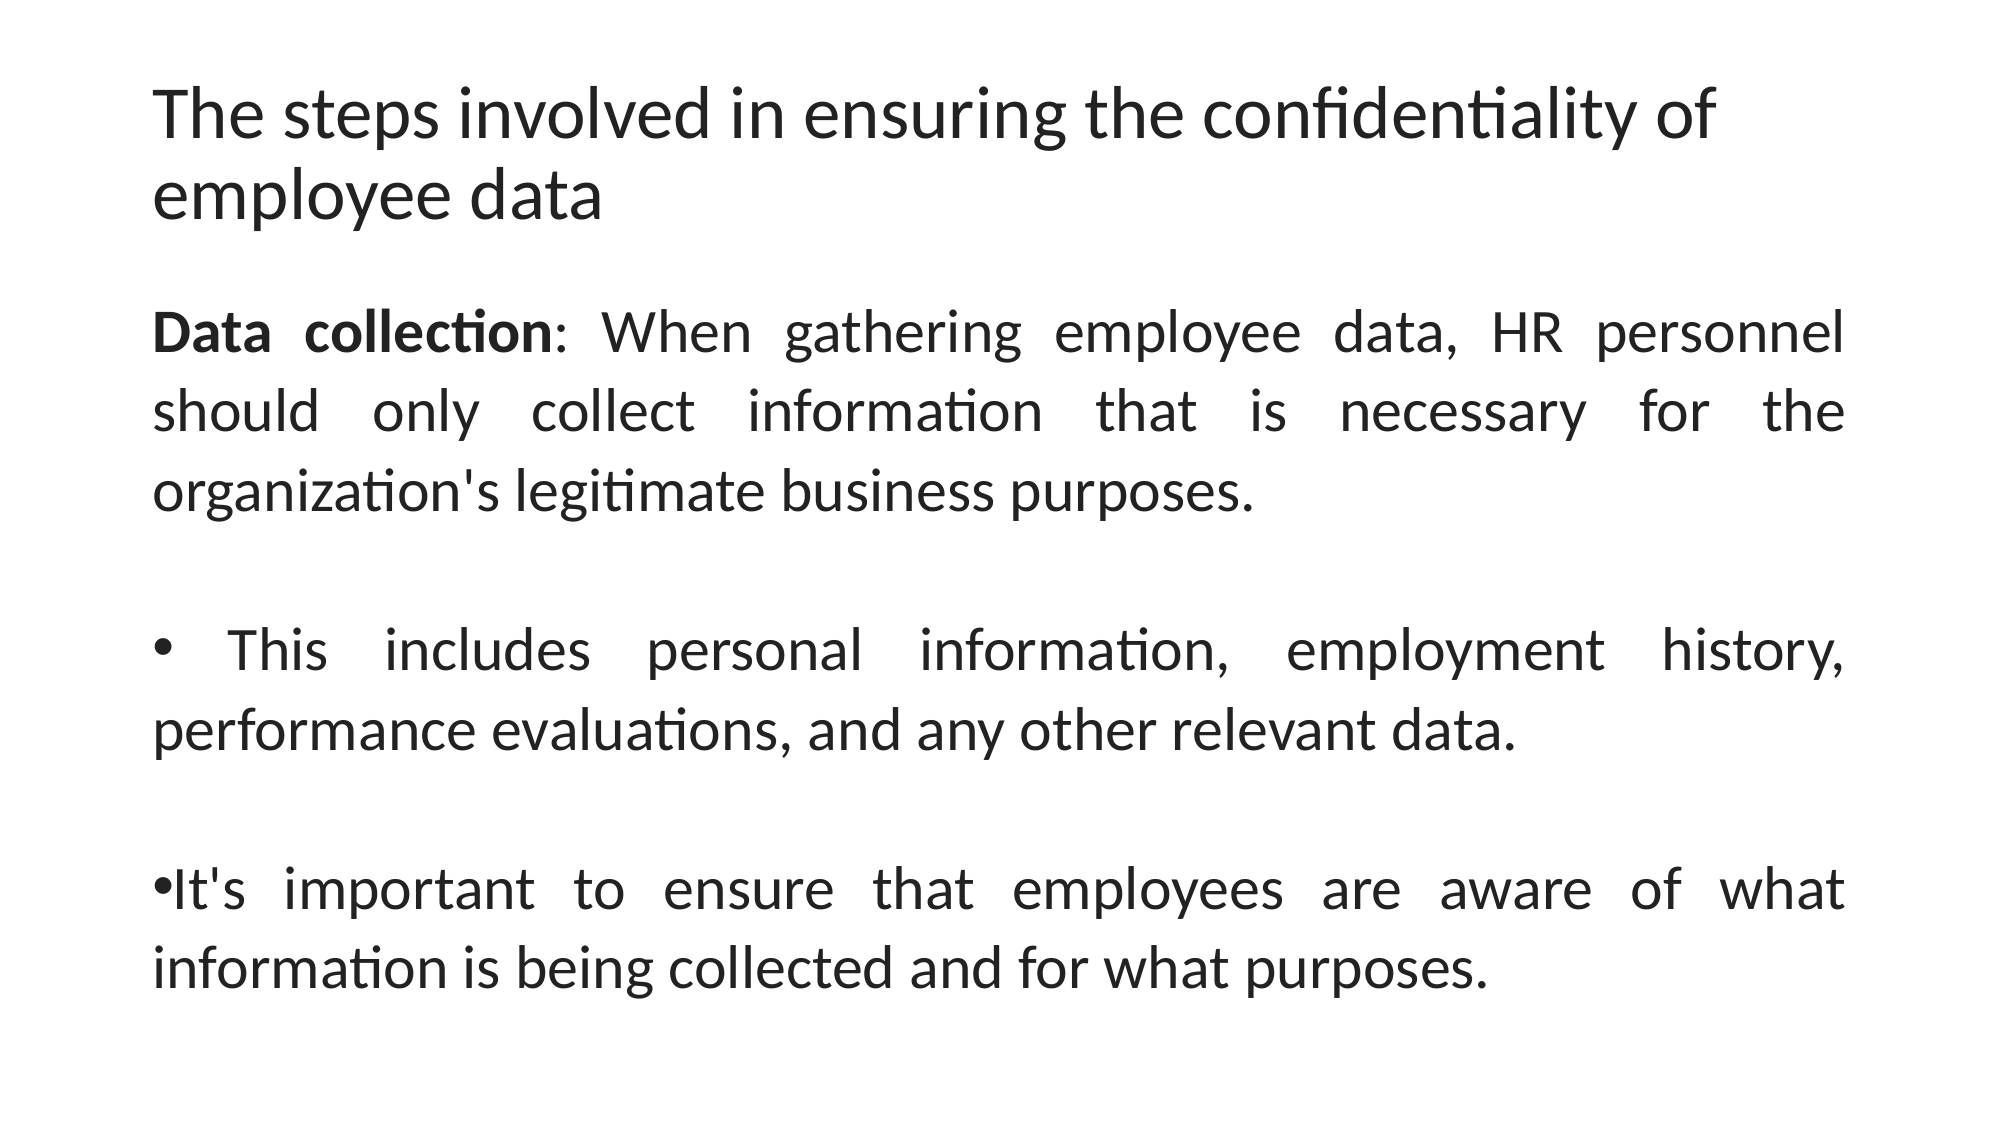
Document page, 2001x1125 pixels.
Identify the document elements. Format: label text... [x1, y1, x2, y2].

title The steps involved in ensuring the confidentiality of employee data [137, 42, 1863, 277]
list Data collection: When gathering employee data, HR personnel should only collect information that is necessary for the organization's legitimate business purposes. This includes personal information, employment history, performance evaluations, and any other relevant data. It's important to ensure that employees are aware of what information is being collected and for what purposes. [137, 277, 1863, 1014]
